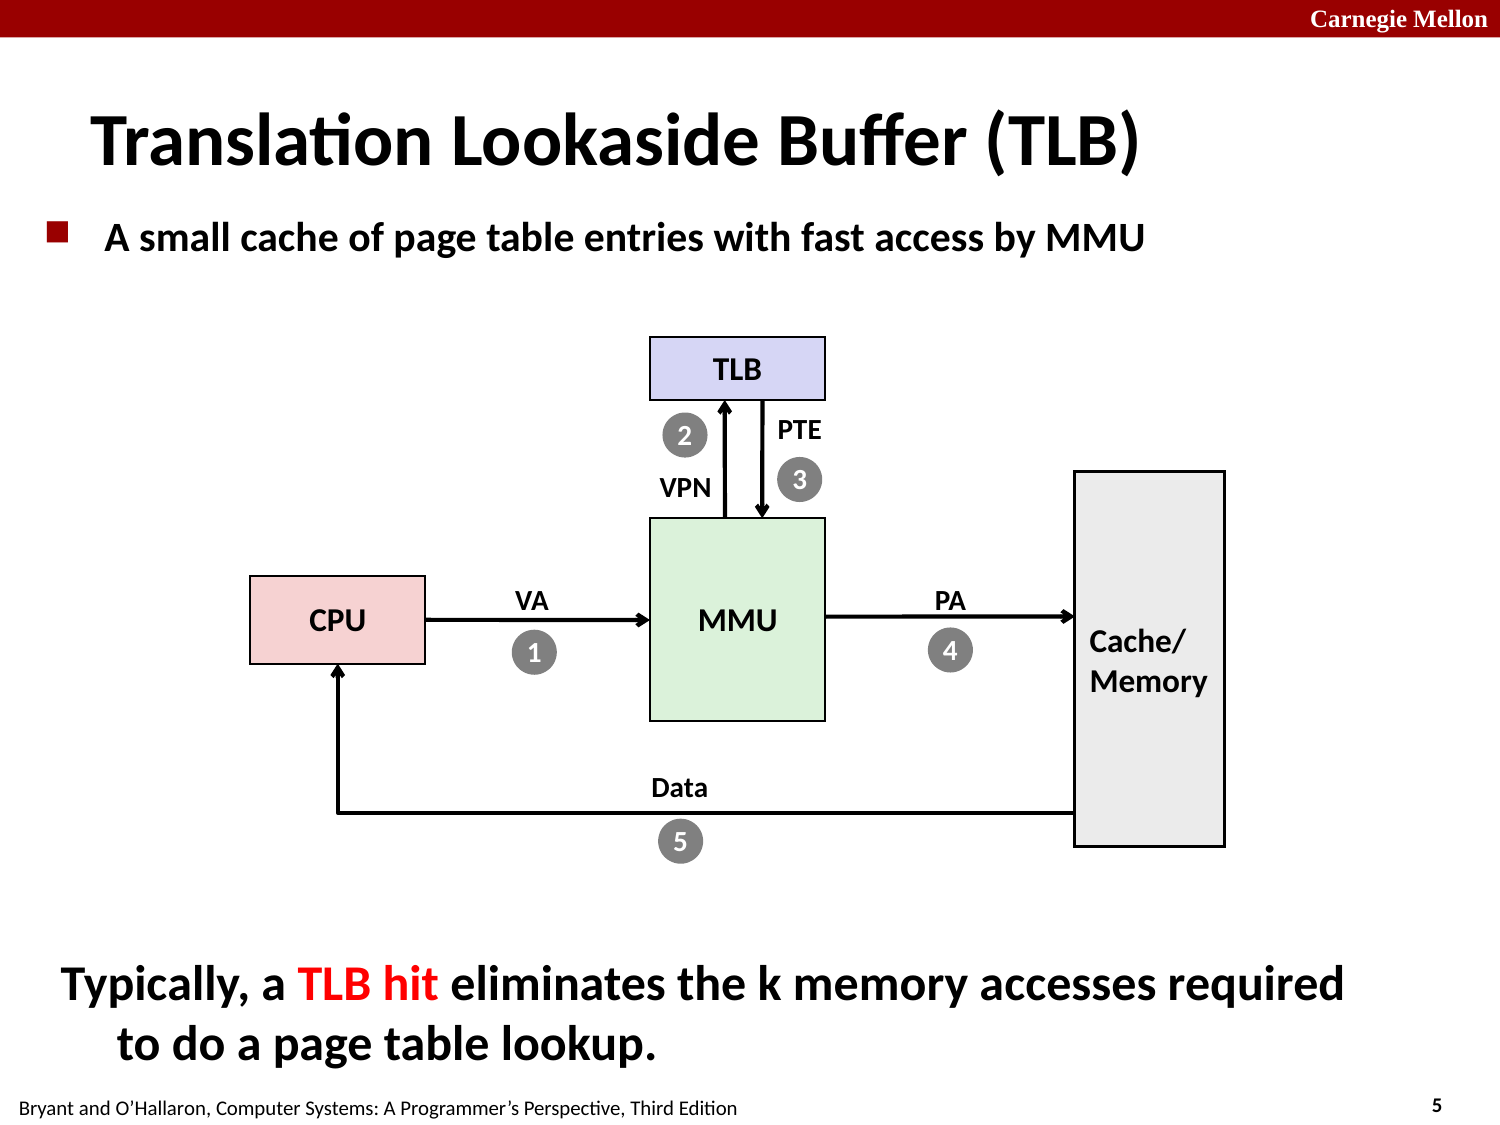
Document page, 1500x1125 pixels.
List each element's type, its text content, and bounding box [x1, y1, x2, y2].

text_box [824, 574, 1076, 670]
text_box TLB [650, 349, 825, 400]
text_box 5 [658, 821, 704, 864]
text_box Cache/ Memory [1074, 471, 1225, 847]
text_box 1 [511, 630, 557, 665]
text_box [761, 399, 838, 519]
text_box CPU [250, 576, 426, 664]
text_box Typically, a TLB hit eliminates the k memory accesses required to do a page table lookup. [45, 943, 1388, 1039]
text_box MMU [650, 518, 826, 665]
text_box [335, 667, 1074, 813]
text_box VA [500, 575, 564, 618]
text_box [644, 399, 728, 519]
text_box 0x8 [500, 621, 564, 625]
title Translation Lookaside Buffer (TLB) [74, 71, 1500, 201]
text_box A small cache of page table entries with fast access by MMU [33, 211, 1471, 349]
